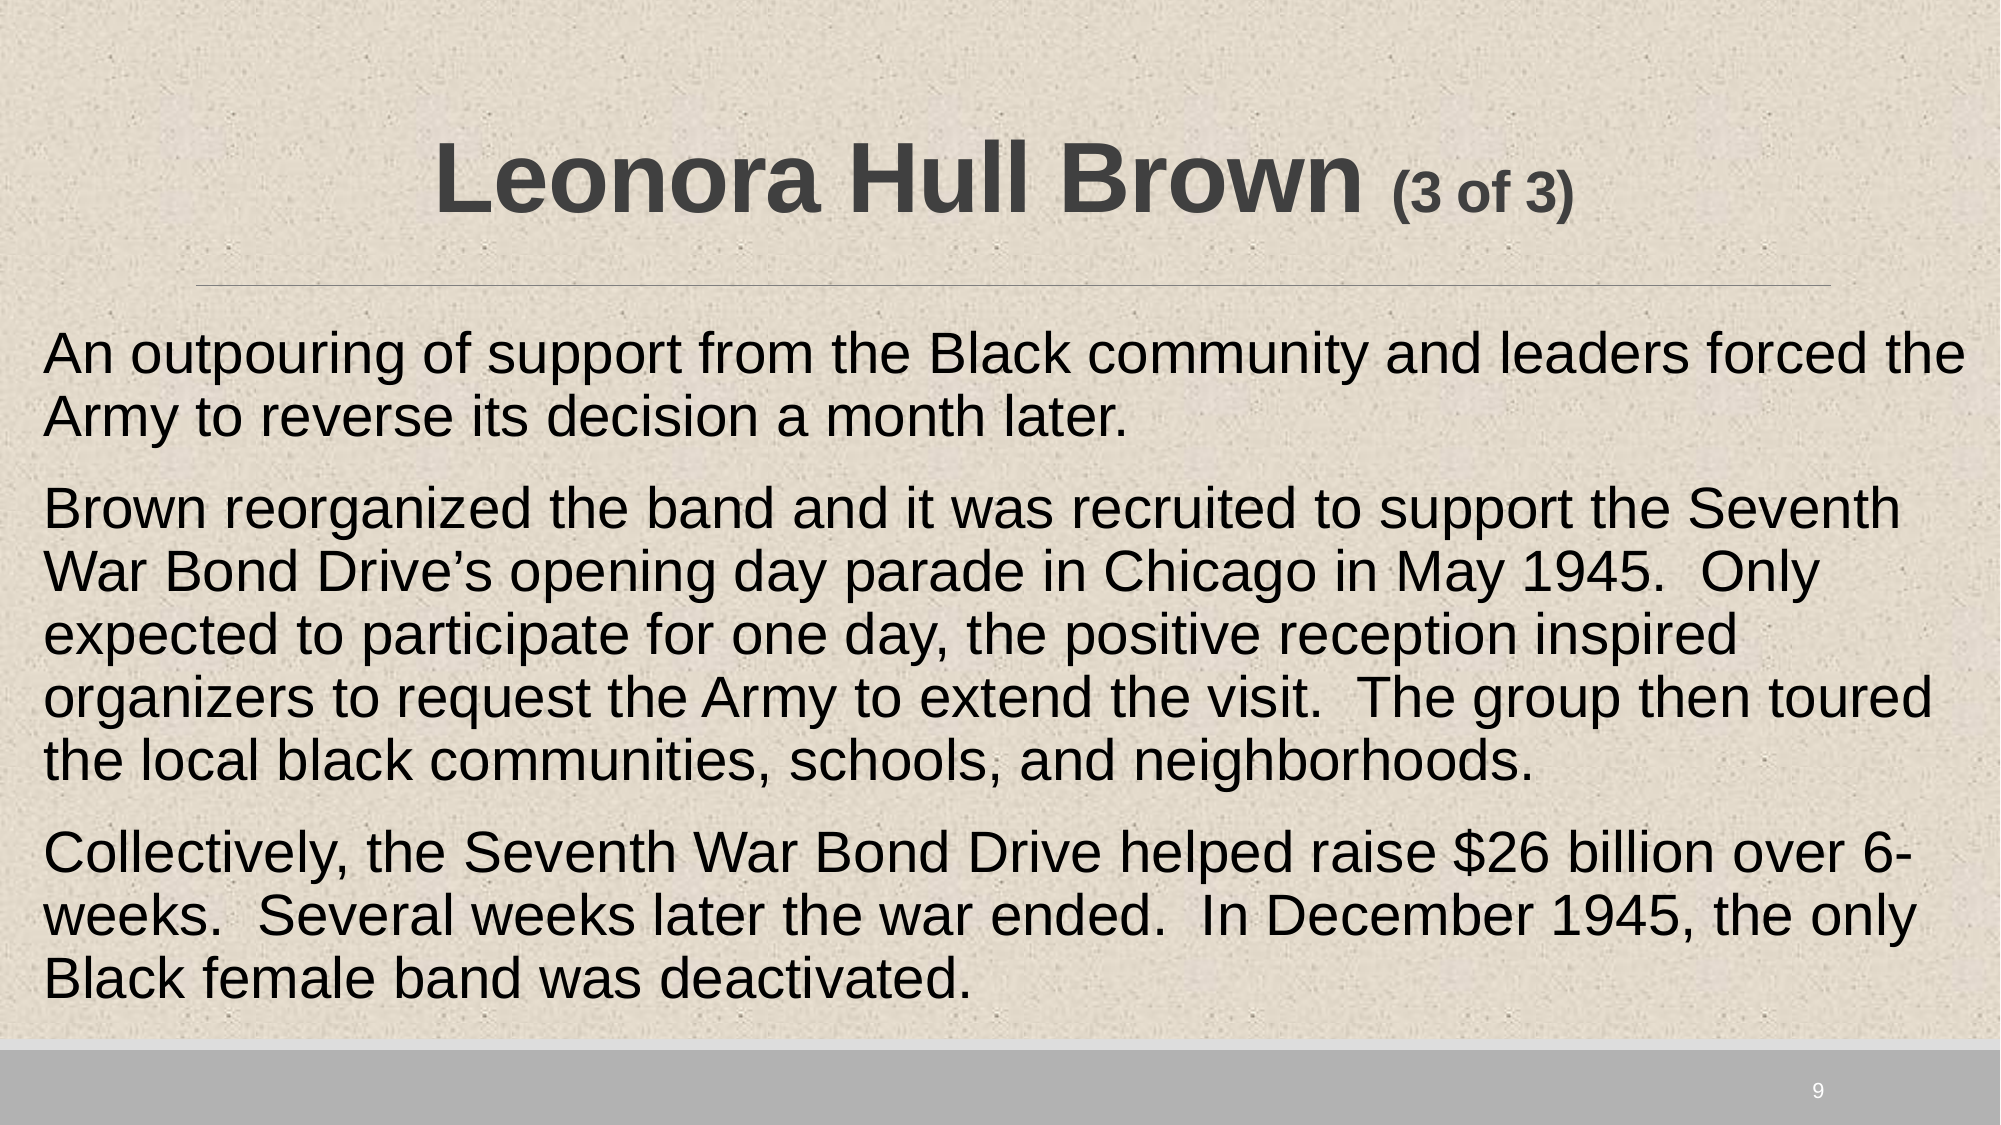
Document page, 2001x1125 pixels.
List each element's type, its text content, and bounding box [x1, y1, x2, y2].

slide_number 9 [1624, 1059, 1840, 1120]
list An outpouring of support from the Black community and leaders forced the Army to reverse its decision a month later. Brown reorganized the band and it was recruited to support the Seventh War Bond Drive’s opening day parade in Chicago in May 1945. Only expected to participate for one day, the positive reception inspired organizers to request the Army to extend the visit. The group then toured the local black communities, schools, and neighborhoods. Collectively, the Seventh War Bond Drive helped raise $26 billion over 6-weeks. Several weeks later the war ended. In December 1945, the only Black female band was deactivated. [43, 315, 2000, 1090]
picture [0, 0, 2001, 1125]
title Leonora Hull Brown (3 of 3) [180, 2, 1830, 241]
